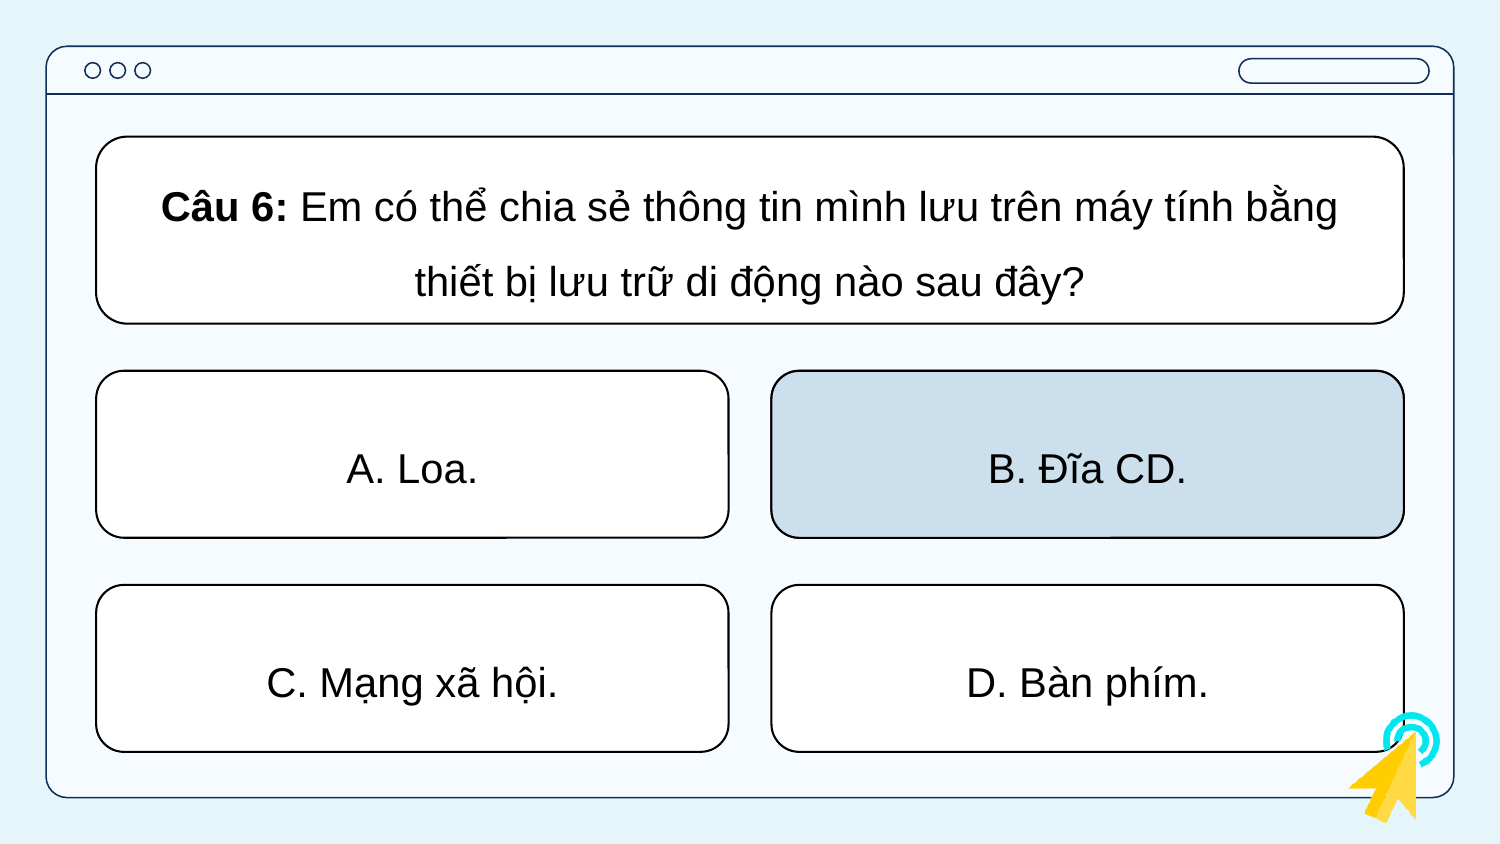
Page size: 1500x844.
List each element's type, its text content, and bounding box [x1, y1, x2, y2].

text_box D. Bàn phím. [771, 584, 1404, 752]
text_box C. Mạng xã hội. [96, 584, 729, 752]
picture [1337, 712, 1449, 823]
text_box A. Loa. [96, 370, 729, 538]
text_box B. Đĩa CD. [771, 370, 1404, 538]
text_box Câu 6: Em có thể chia sẻ thông tin mình lưu trên máy tính bằng thiết bị lưu trữ di động nào sau đây? [96, 136, 1404, 324]
